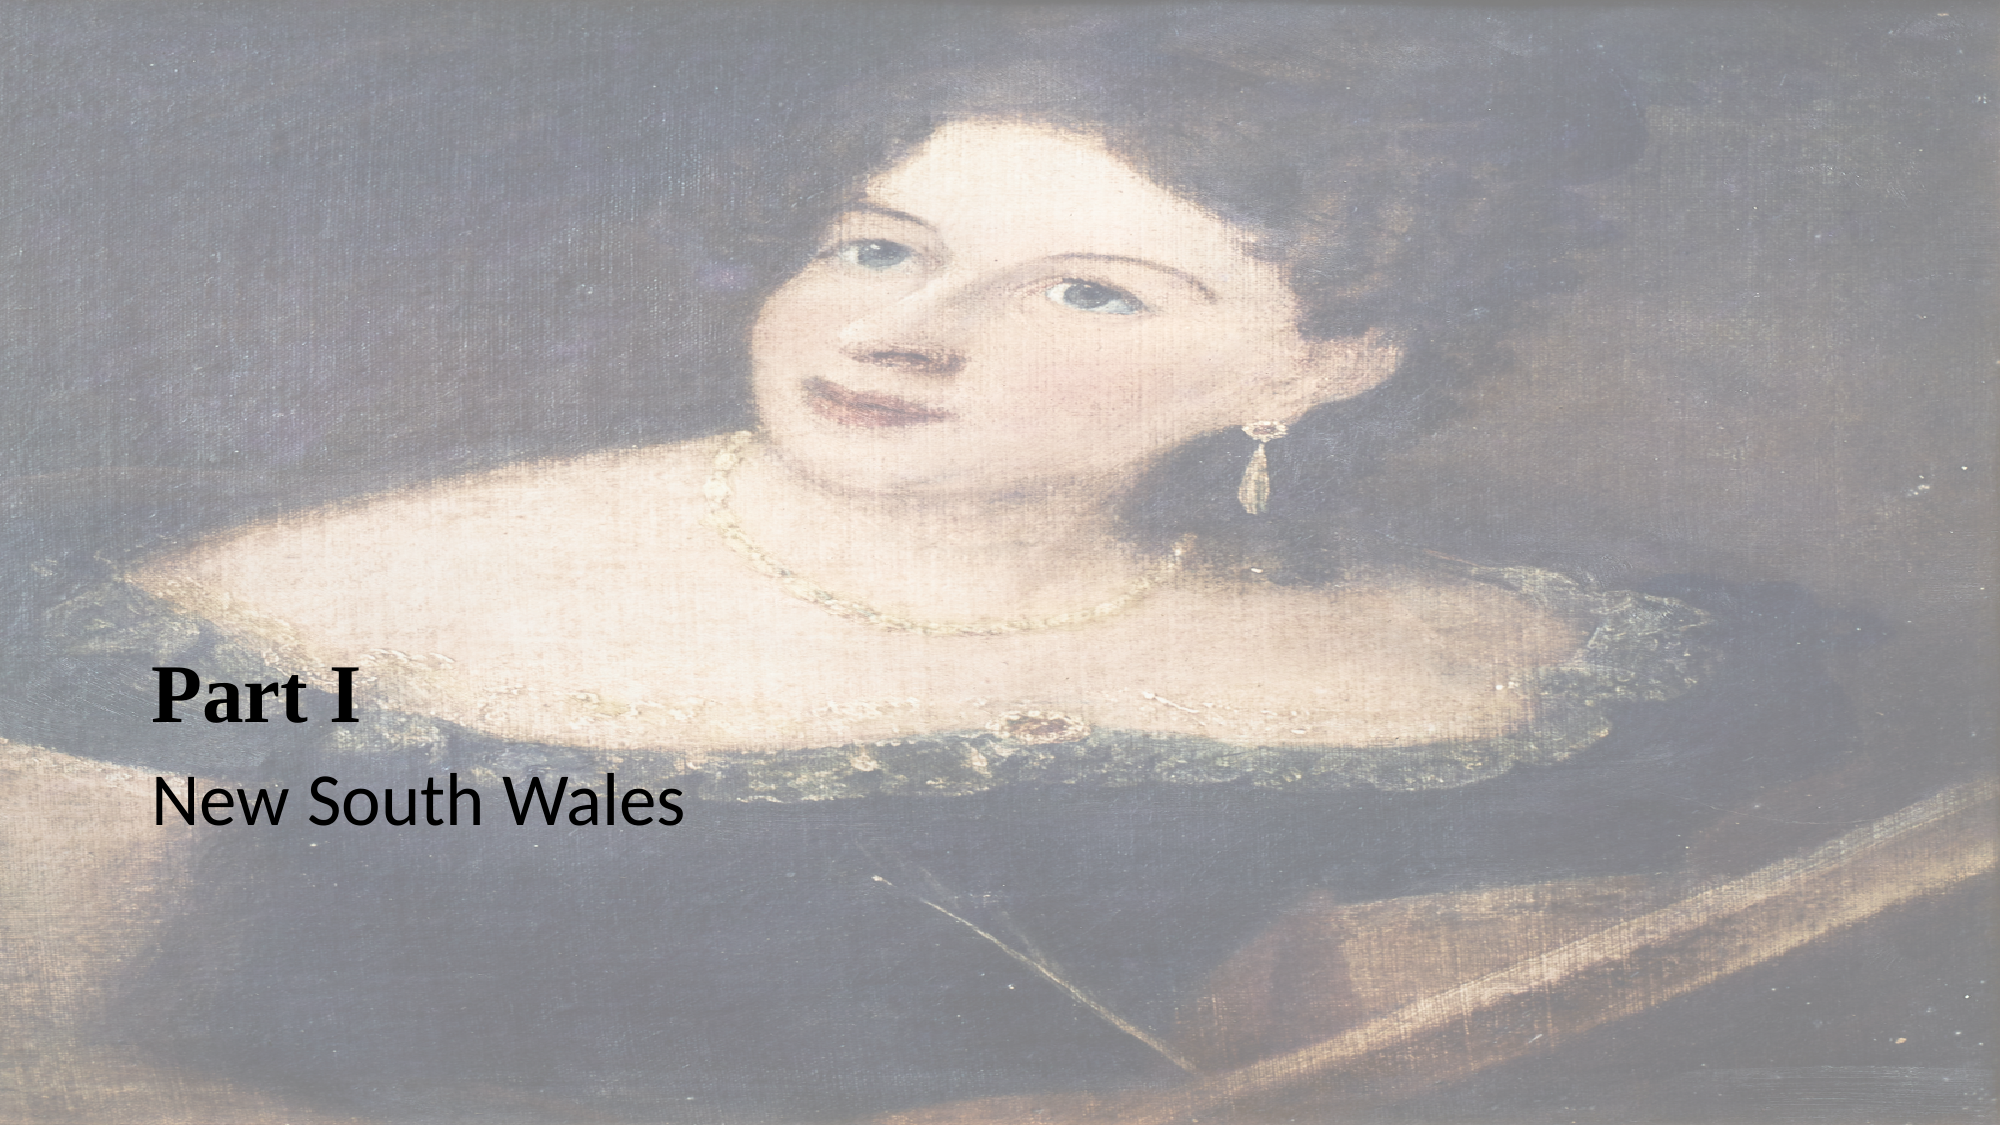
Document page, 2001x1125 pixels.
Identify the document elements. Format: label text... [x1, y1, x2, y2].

list New South Wales [136, 752, 1862, 999]
title Part I [136, 280, 1862, 749]
